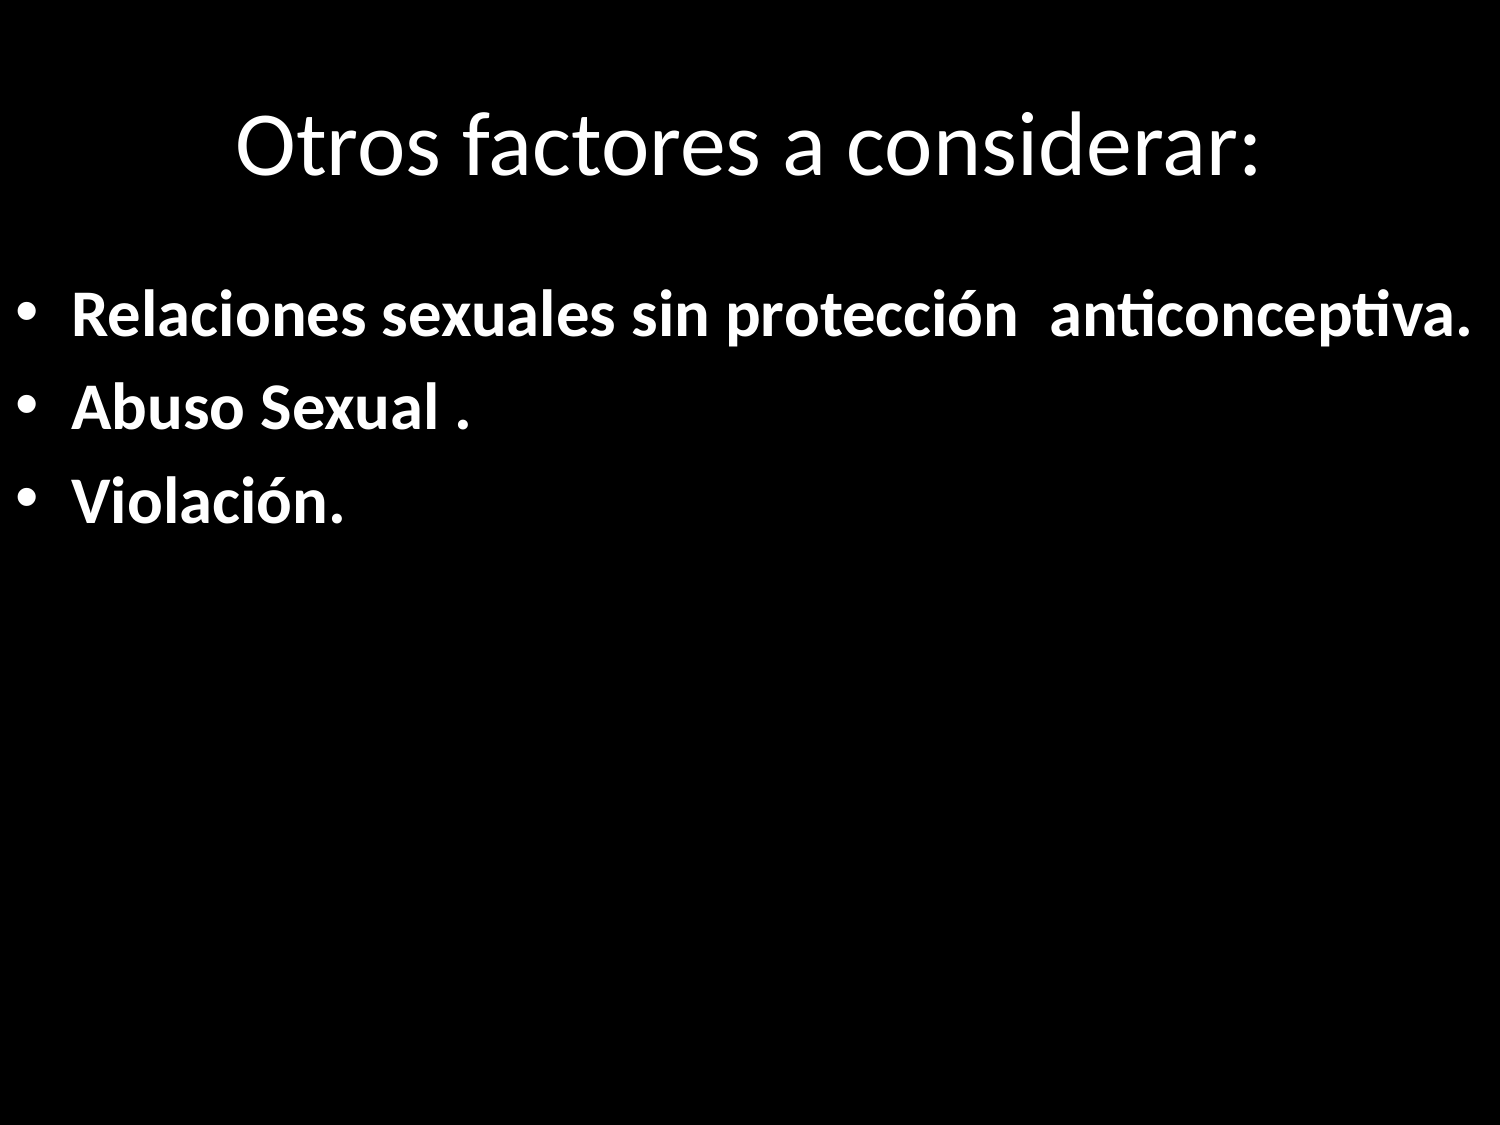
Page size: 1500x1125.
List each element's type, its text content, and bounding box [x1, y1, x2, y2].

list Relaciones sexuales sin protección anticonceptiva. Abuso Sexual . Violación. [0, 262, 1500, 1005]
title Otros factores a considerar: [75, 45, 1425, 233]
